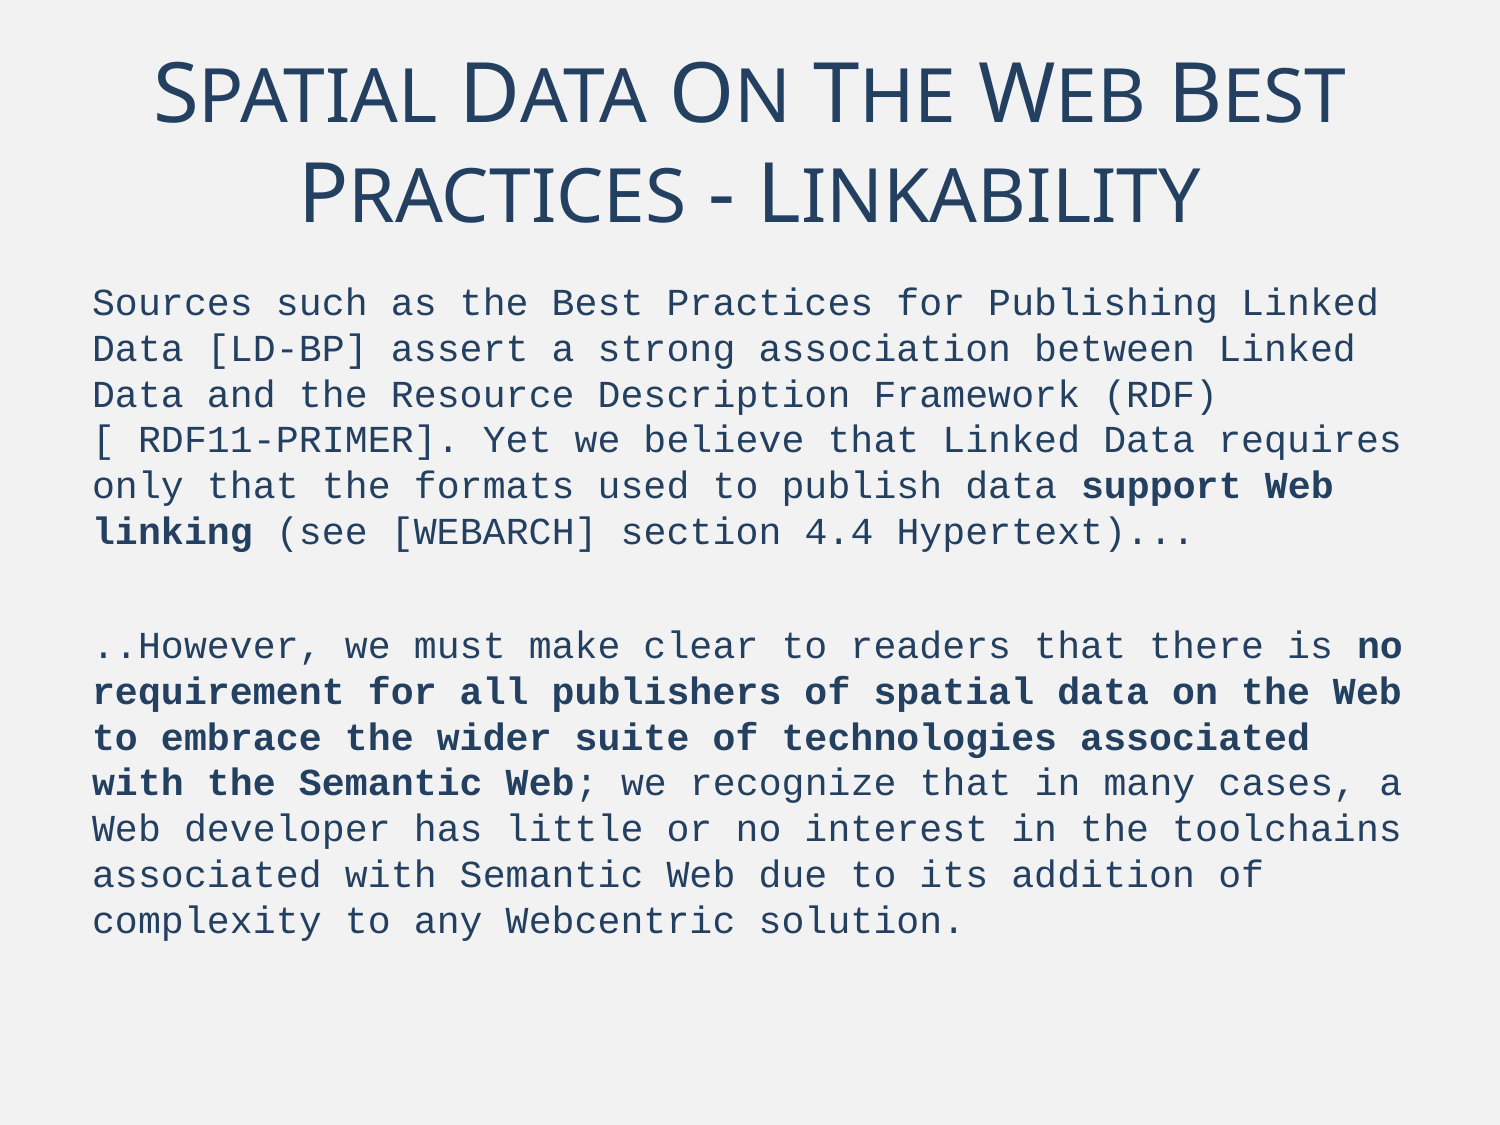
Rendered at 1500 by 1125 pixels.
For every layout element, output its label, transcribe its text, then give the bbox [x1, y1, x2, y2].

list Sources such as the Best Practices for Publishing Linked Data [LD-BP] assert a strong association between Linked Data and the Resource Description Framework (RDF) [ RDF11-PRIMER]. Yet we believe that Linked Data requires only that the formats used to publish data support Web linking (see [WEBARCH] section 4.4 Hypertext)... ..However, we must make clear to readers that there is no requirement for all publishers of spatial data on the Web to embrace the wider suite of technologies associated with the Semantic Web; we recognize that in many cases, a Web developer has little or no interest in the toolchains associated with Semantic Web due to its addition of complexity to any Webcentric solution. [75, 262, 1425, 1005]
title SPATIAL DATA ON THE WEB BEST PRACTICES - LINKABILITY [75, 45, 1425, 233]
